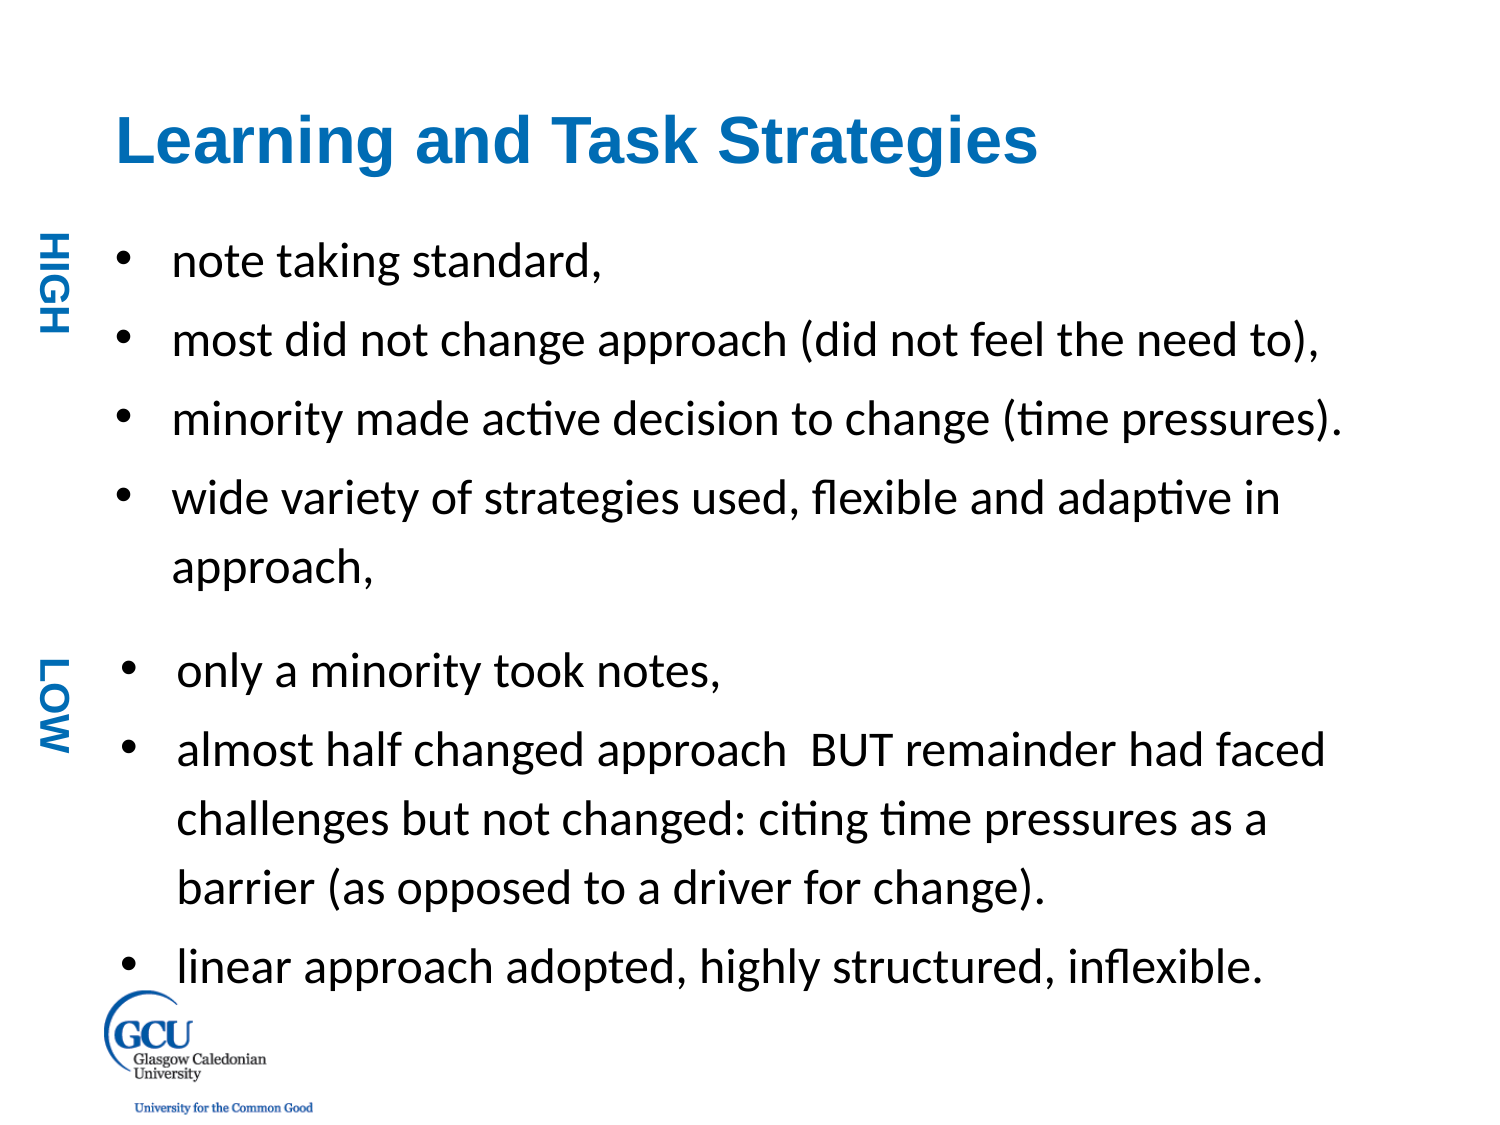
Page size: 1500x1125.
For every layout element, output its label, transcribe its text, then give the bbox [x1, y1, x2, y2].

text_box HIGH [24, 216, 90, 352]
list note taking standard, most did not change approach (did not feel the need to), minority made active decision to change (time pressures). wide variety of strategies used, flexible and adaptive in approach, only a minority took notes, almost half changed approach BUT remainder had faced challenges but not changed: citing time pressures as a barrier (as opposed to a driver for change). linear approach adopted, highly structured, inflexible. [100, 211, 1400, 1125]
text_box LOW [24, 642, 90, 770]
list Learning and Task Strategies [100, 89, 1400, 186]
